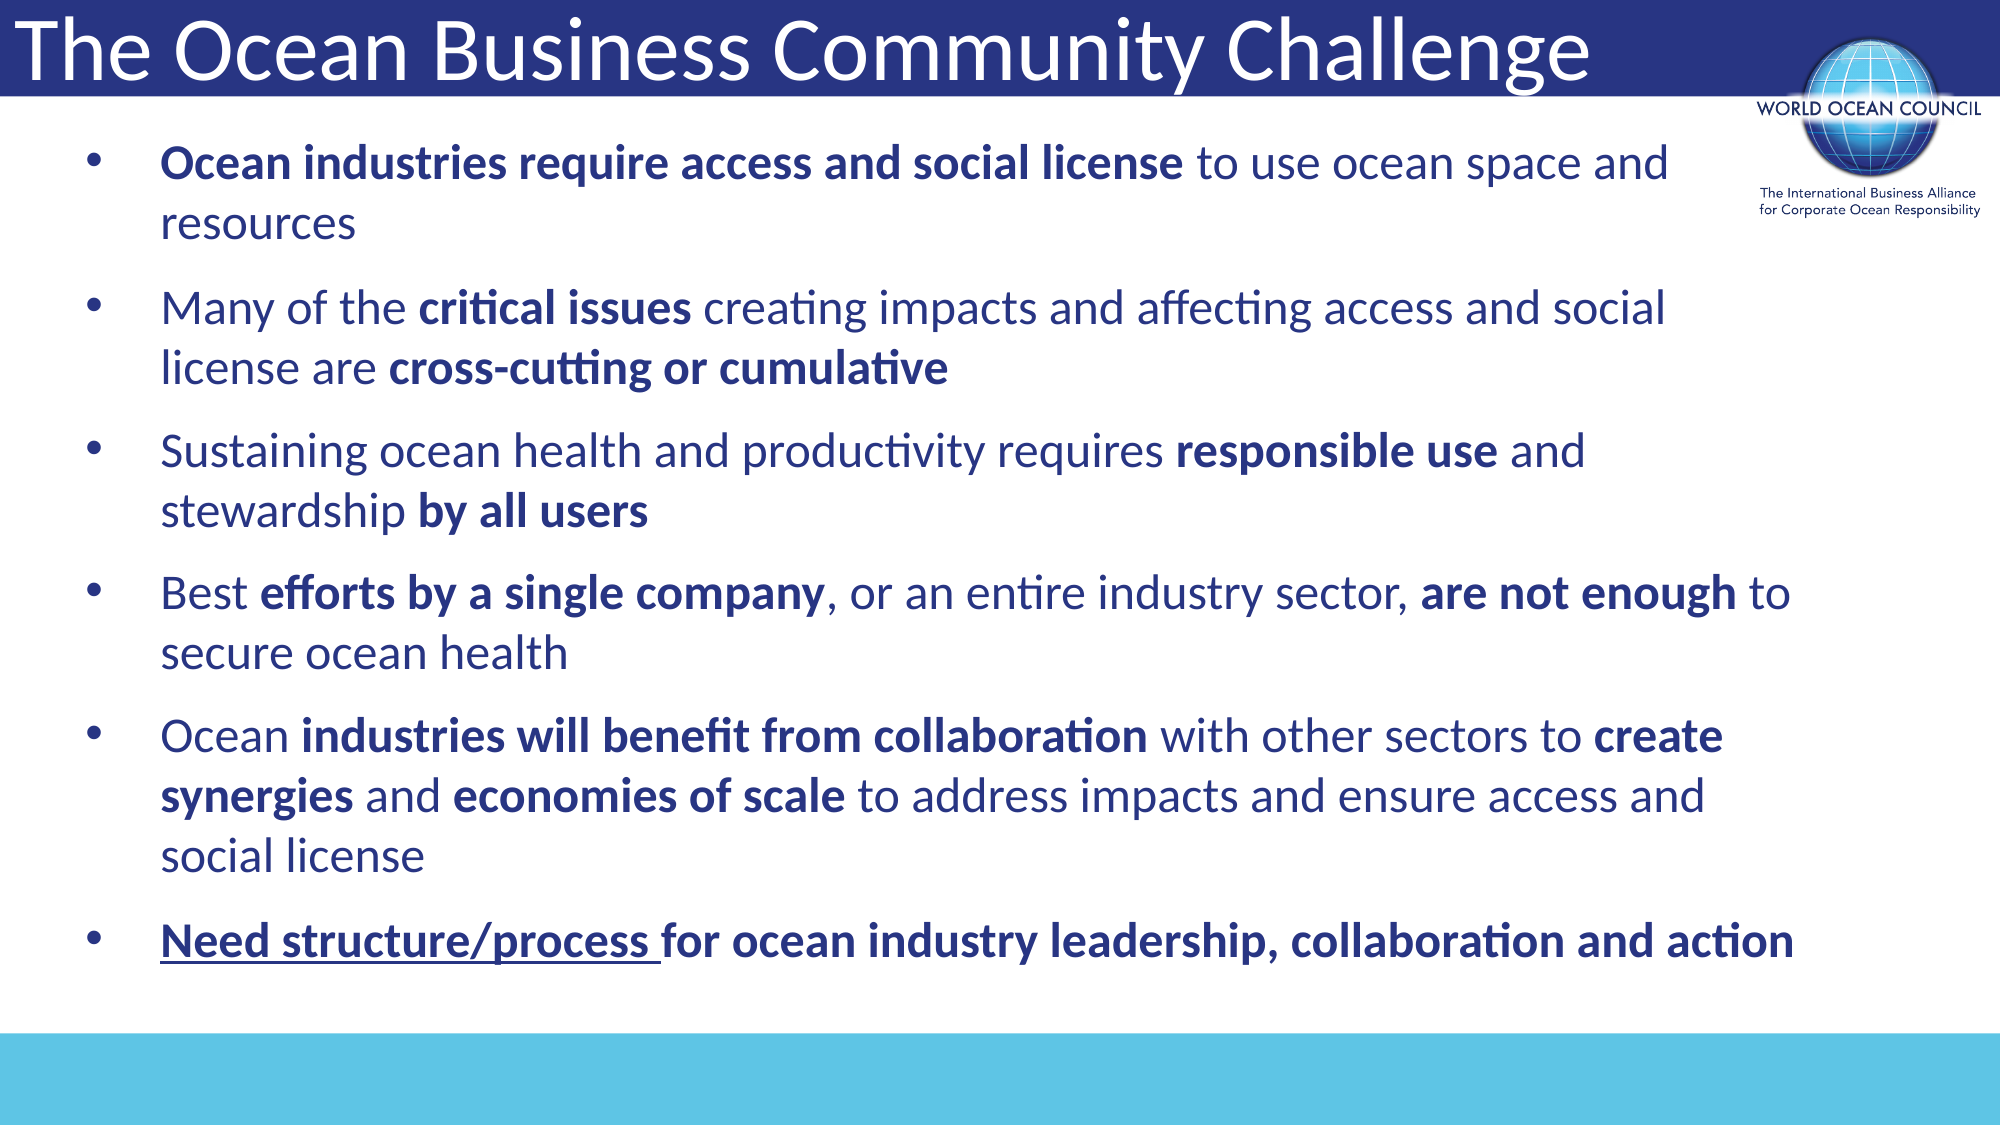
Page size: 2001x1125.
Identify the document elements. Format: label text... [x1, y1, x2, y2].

picture [1739, 27, 1998, 232]
text_box The Ocean Business Community Challenge [0, 0, 1792, 107]
text_box Ocean industries require access and social license to use ocean space and resources Many of the critical issues creating impacts and affecting access and social license are cross-cutting or cumulative Sustaining ocean health and productivity requires responsible use and stewardship by all users Best efforts by a single company, or an entire industry sector, are not enough to secure ocean health Ocean industries will benefit from collaboration with other sectors to create synergies and economies of scale to address impacts and ensure access and social license Need structure/process for ocean industry leadership, collaboration and action [70, 122, 1820, 931]
